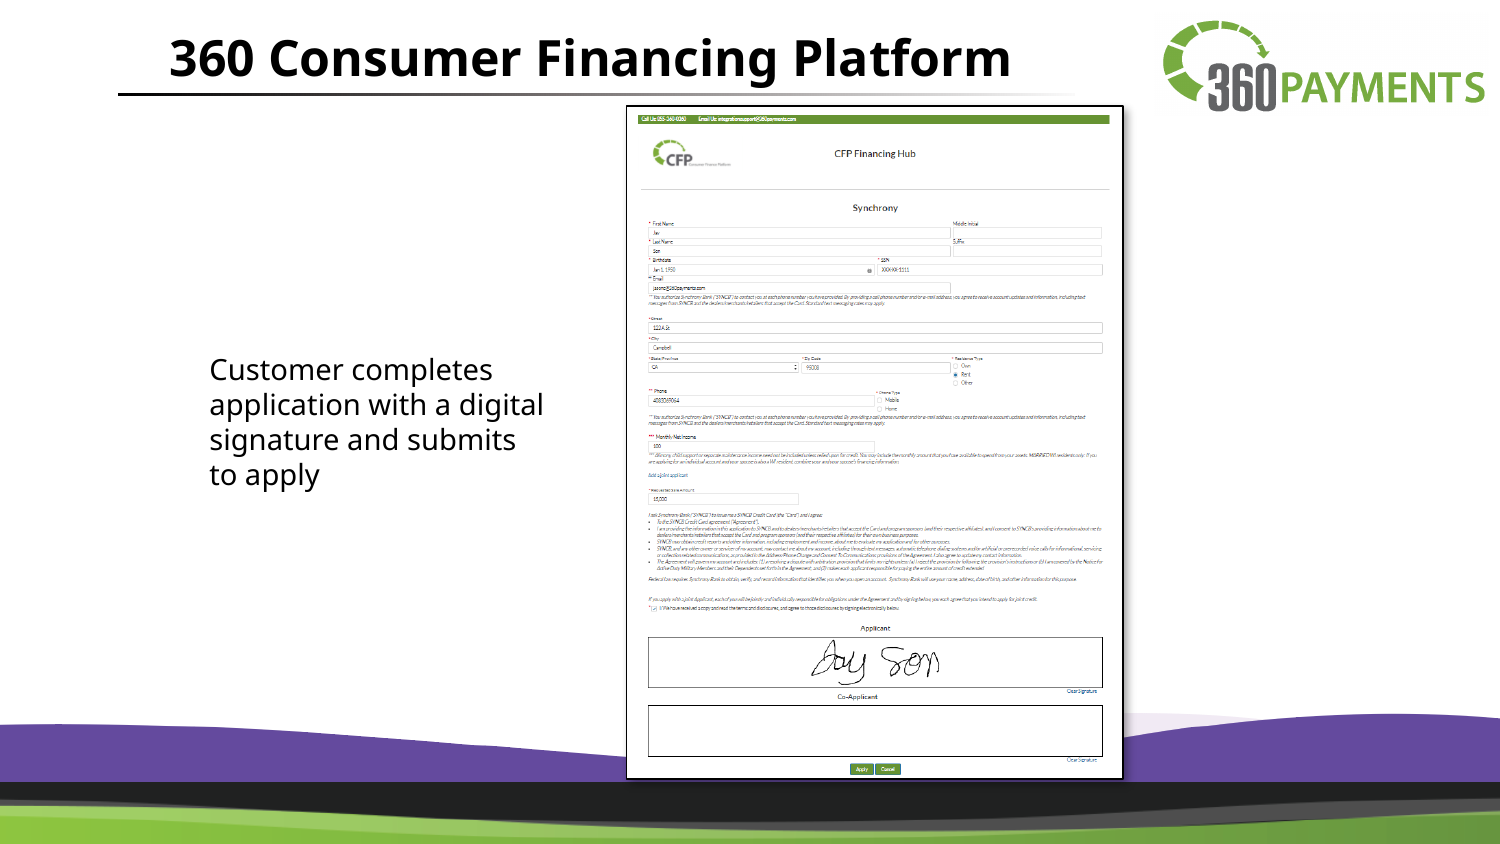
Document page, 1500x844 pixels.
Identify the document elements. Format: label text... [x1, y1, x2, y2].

text_box 360 Consumer Financing Platform [145, 18, 1048, 91]
text_box Customer completes application with a digital signature and submits to apply [198, 345, 560, 497]
picture [1154, 12, 1489, 116]
picture [0, 106, 1500, 844]
